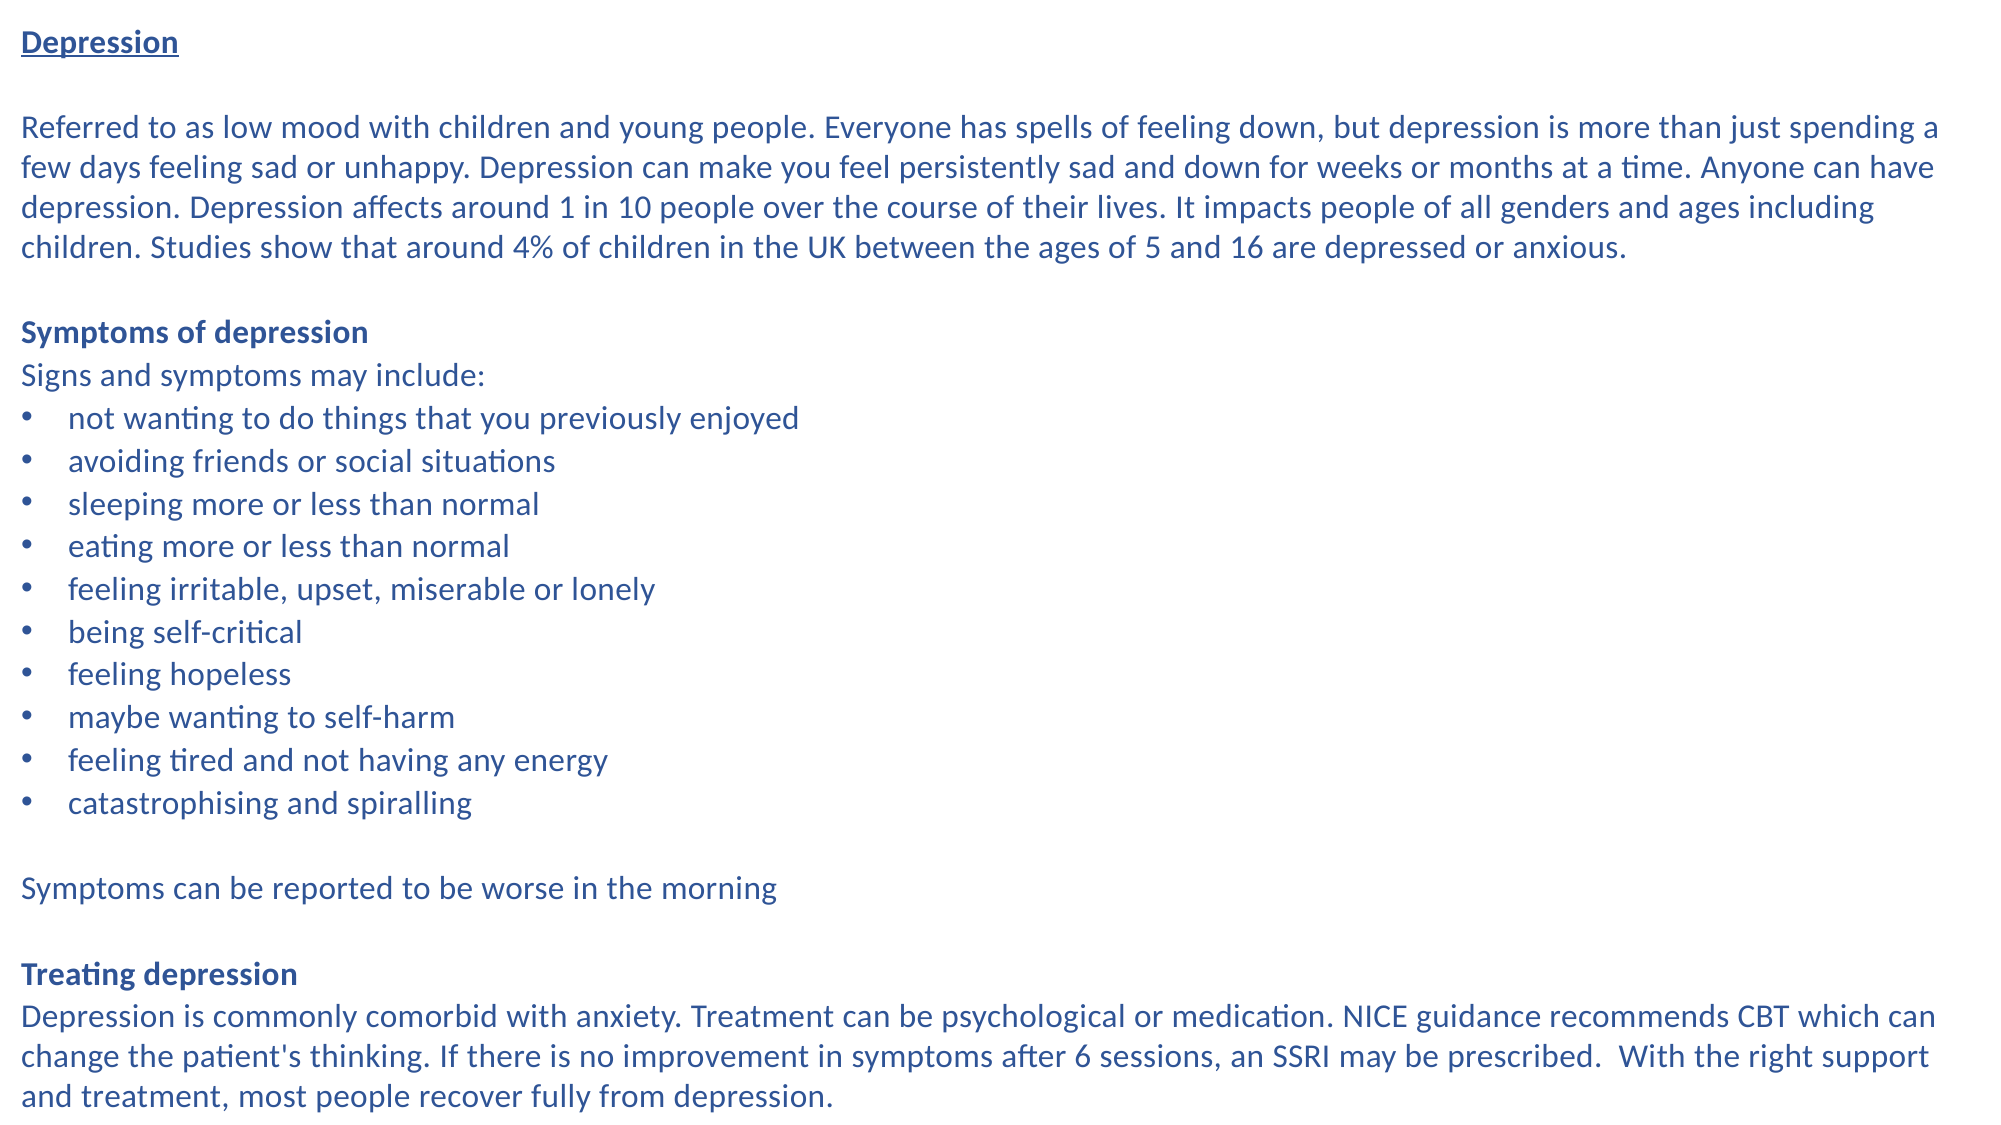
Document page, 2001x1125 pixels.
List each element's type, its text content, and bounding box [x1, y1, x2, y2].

text_box Depression Referred to as low mood with children and young people. Everyone has spells of feeling down, but depression is more than just spending a few days feeling sad or unhappy. Depression can make you feel persistently sad and down for weeks or months at a time. Anyone can have depression. Depression affects around 1 in 10 people over the course of their lives. It impacts people of all genders and ages including children. Studies show that around 4% of children in the UK between the ages of 5 and 16 are depressed or anxious. Symptoms of depression Signs and symptoms may include: not wanting to do things that you previously enjoyed avoiding friends or social situations sleeping more or less than normal eating more or less than normal feeling irritable, upset, miserable or lonely being self-critical feeling hopeless maybe wanting to self-harm feeling tired and not having any energy catastrophising and spiralling Symptoms can be reported to be worse in the morning Treating depression Depression is commonly comorbid with anxiety. Treatment can be psychological or medication. NICE guidance recommends CBT which can change the patient's thinking. If there is no improvement in symptoms after 6 sessions, an SSRI may be prescribed. With the right support and treatment, most people recover fully from depression. [19, 16, 1978, 1115]
